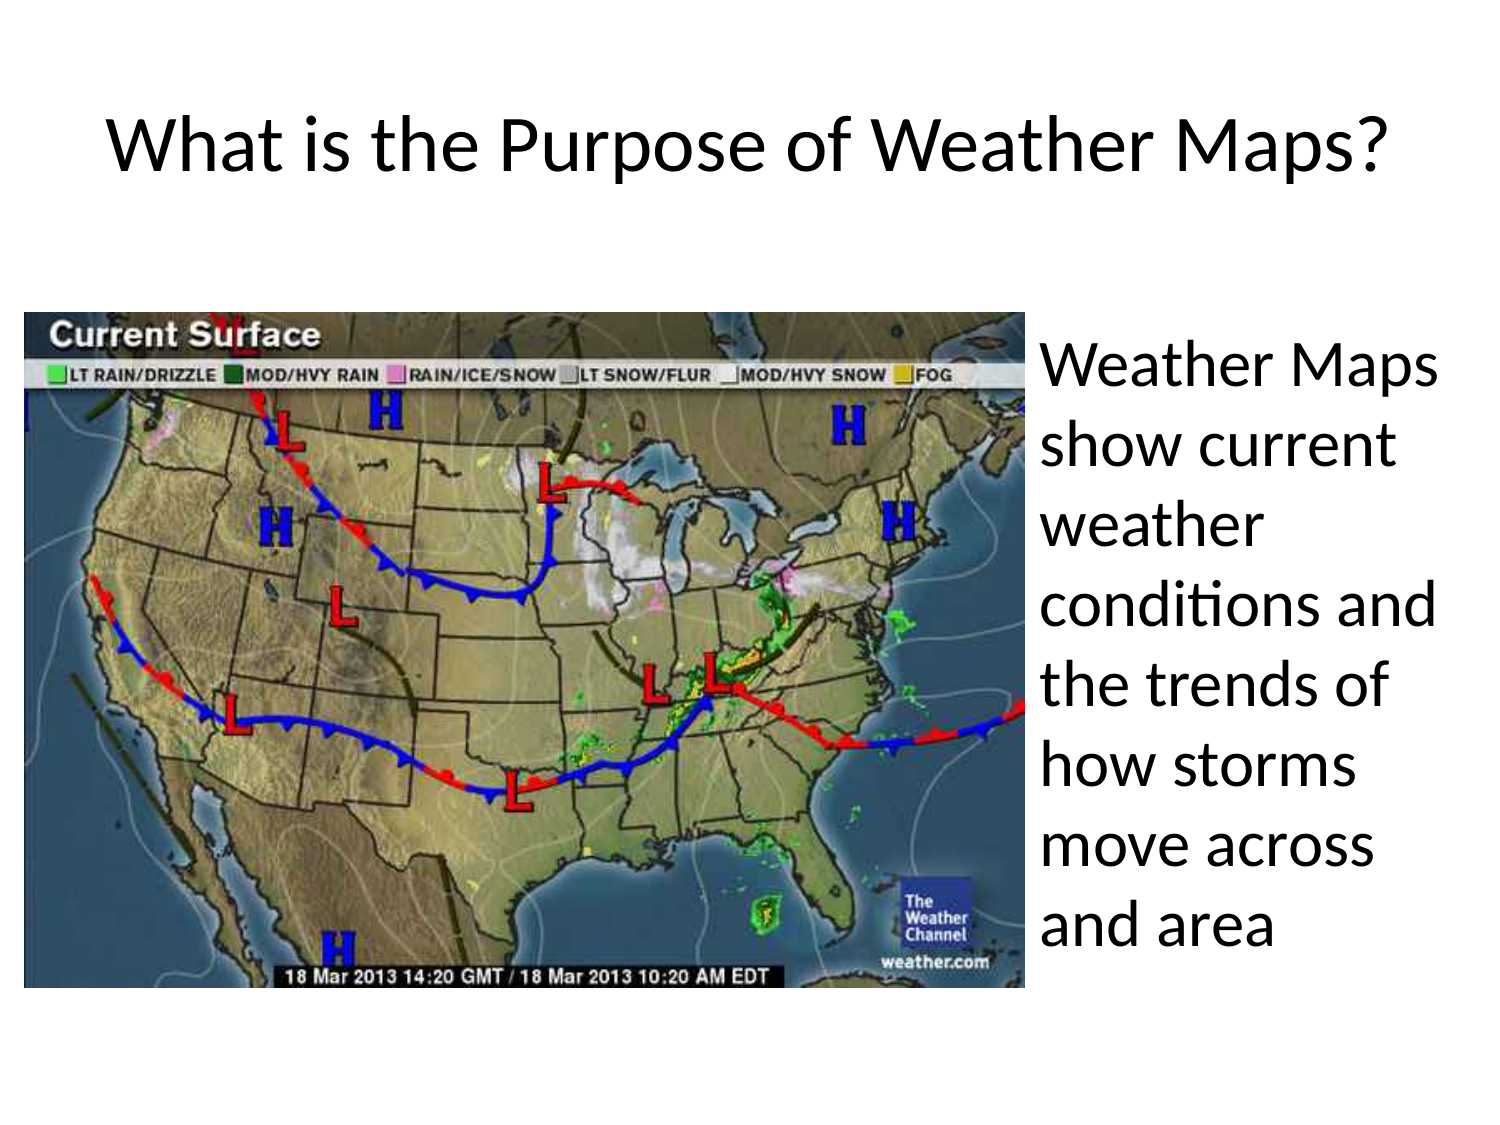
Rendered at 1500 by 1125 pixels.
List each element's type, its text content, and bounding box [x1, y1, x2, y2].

text_box Weather Maps show current weather conditions and the trends of how storms move across and area [1026, 312, 1475, 967]
picture [24, 312, 1026, 988]
title What is the Purpose of Weather Maps? [75, 45, 1425, 233]
